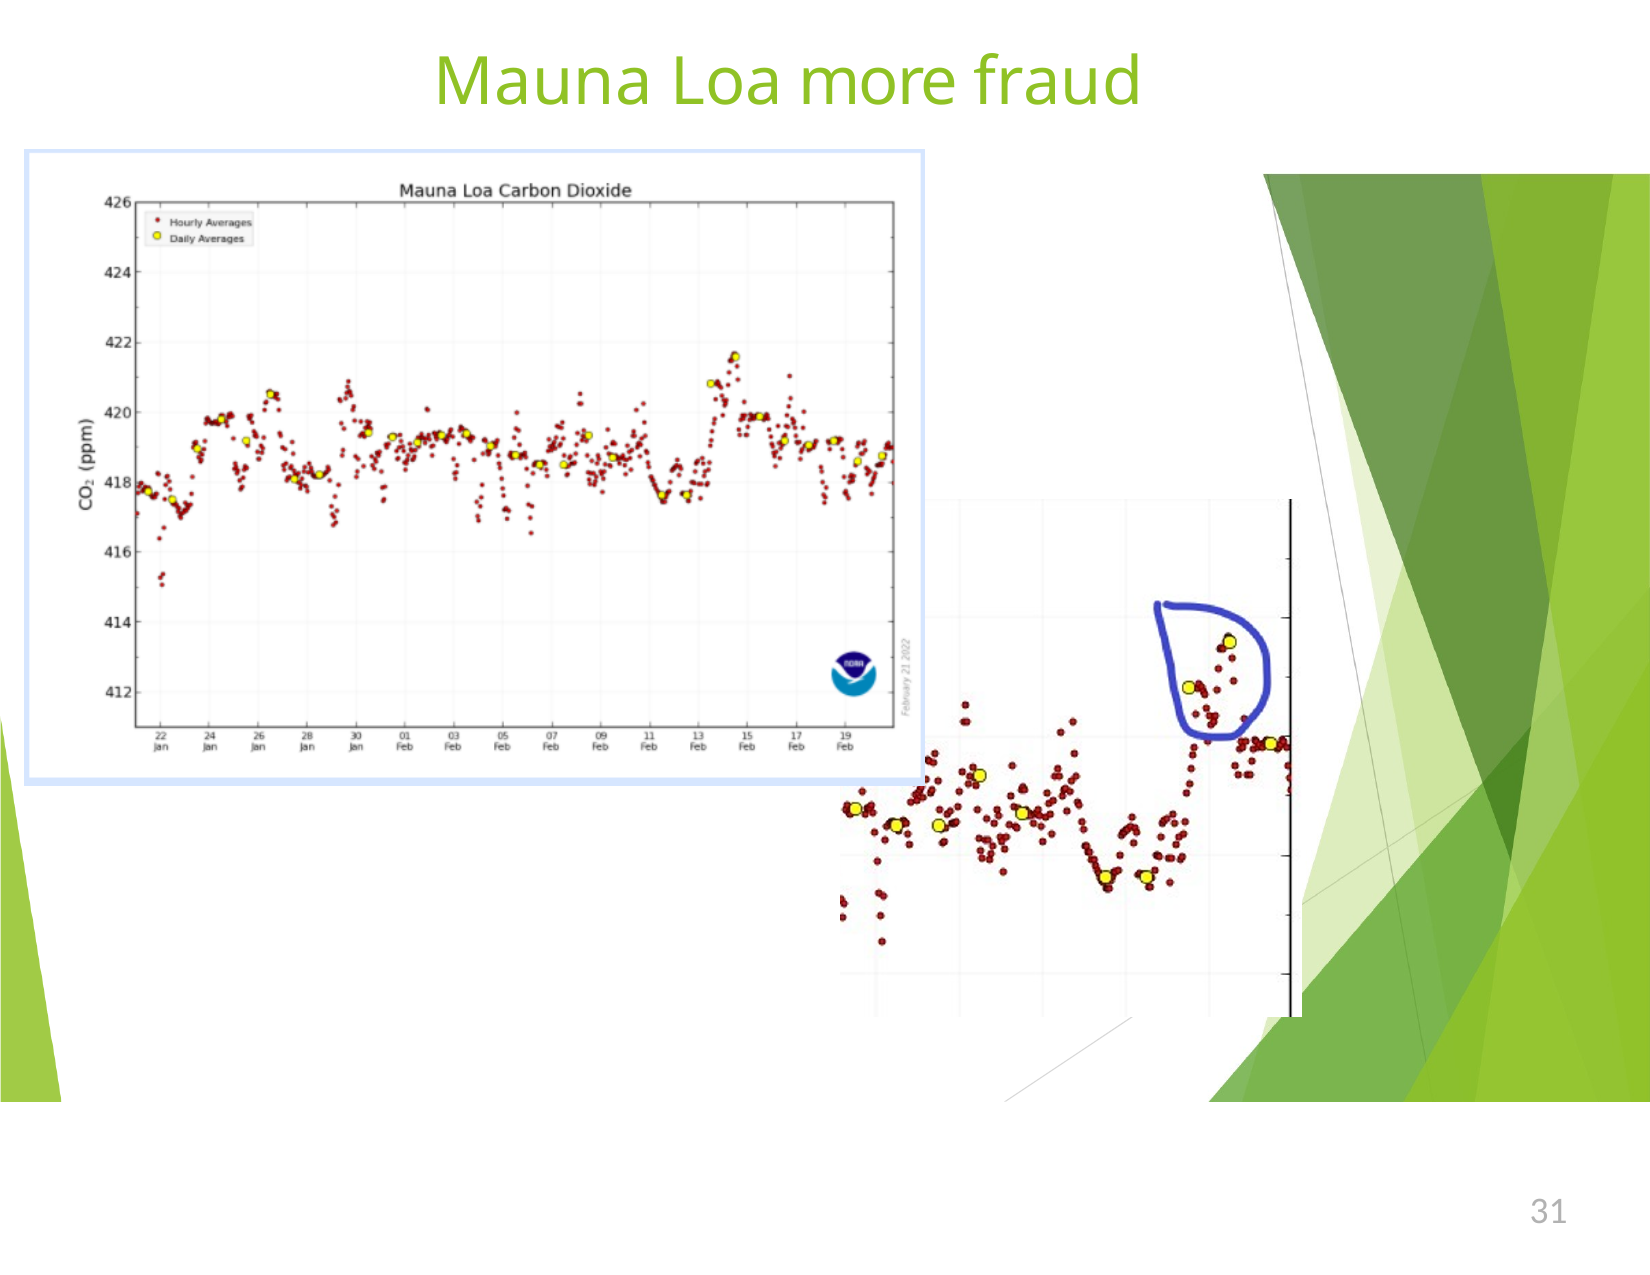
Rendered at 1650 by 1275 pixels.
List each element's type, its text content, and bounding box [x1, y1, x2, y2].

picture [0, 149, 1650, 1102]
title Mauna Loa more fraud [77, 37, 1500, 119]
slide_number 31 [1188, 1185, 1568, 1250]
